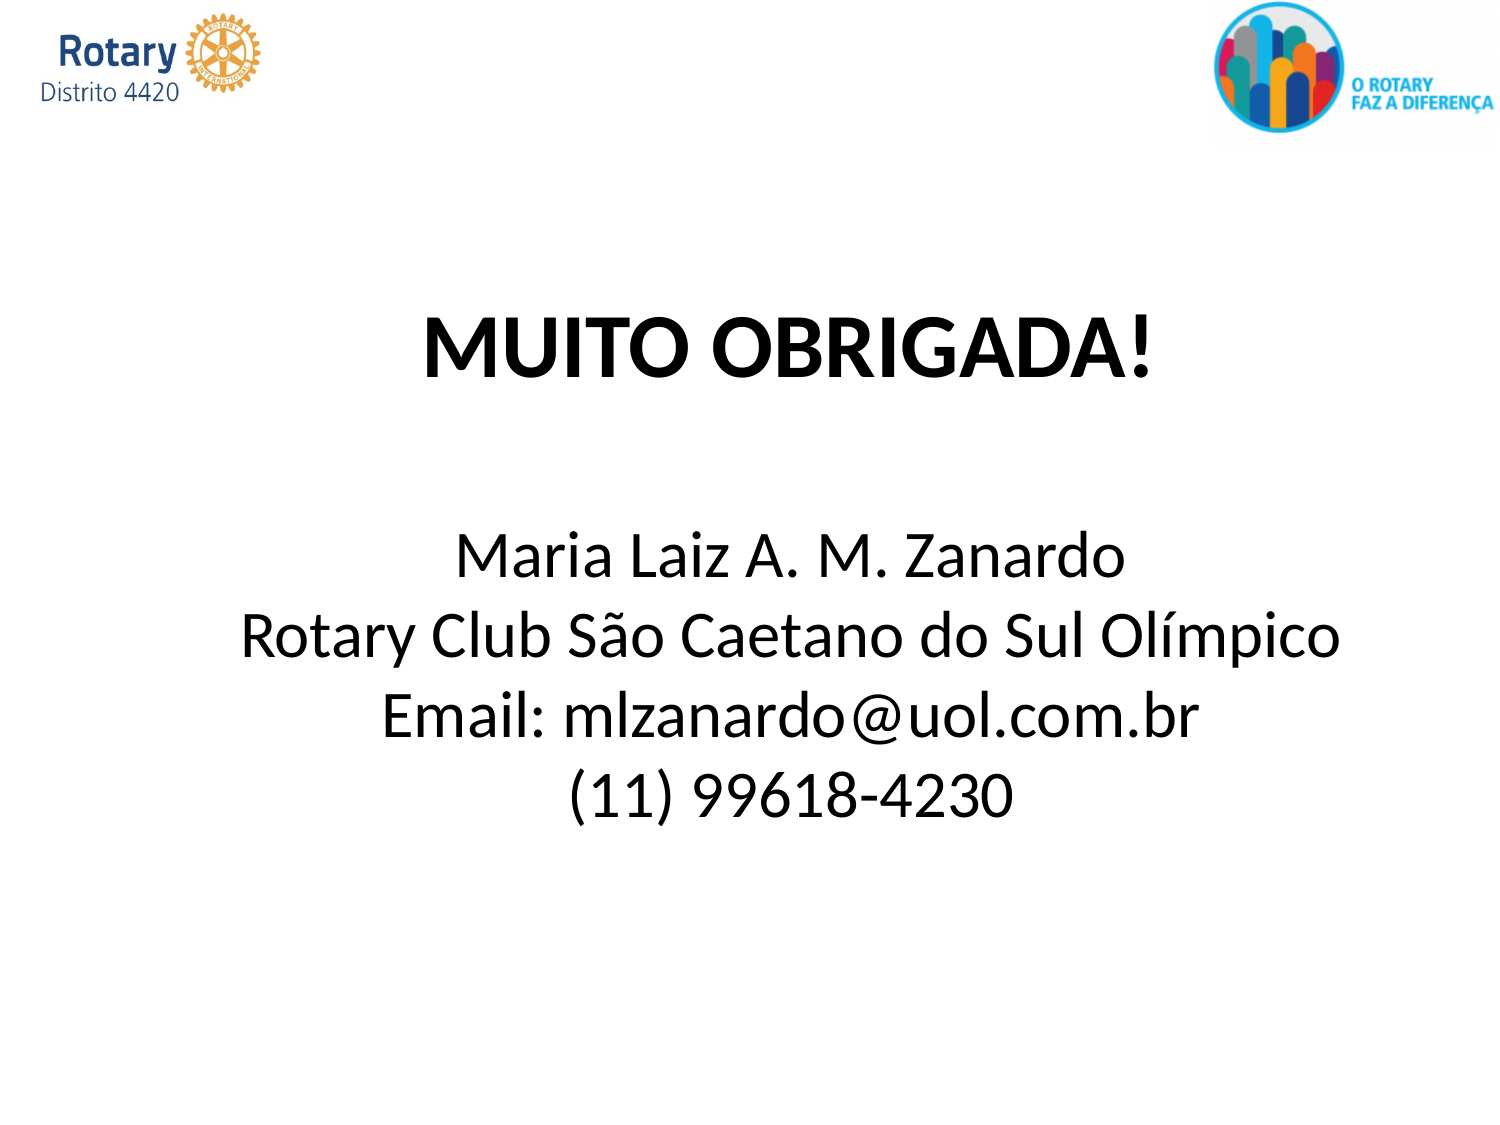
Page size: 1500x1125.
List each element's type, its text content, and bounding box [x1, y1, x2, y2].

picture [1211, 0, 1499, 149]
text_box Maria Laiz A. M. Zanardo Rotary Club São Caetano do Sul Olímpico Email: mlzanardo@uol.com.br (11) 99618-4230 [225, 503, 1358, 838]
picture [0, 0, 289, 126]
text_box MUITO OBRIGADA! [406, 278, 1172, 404]
